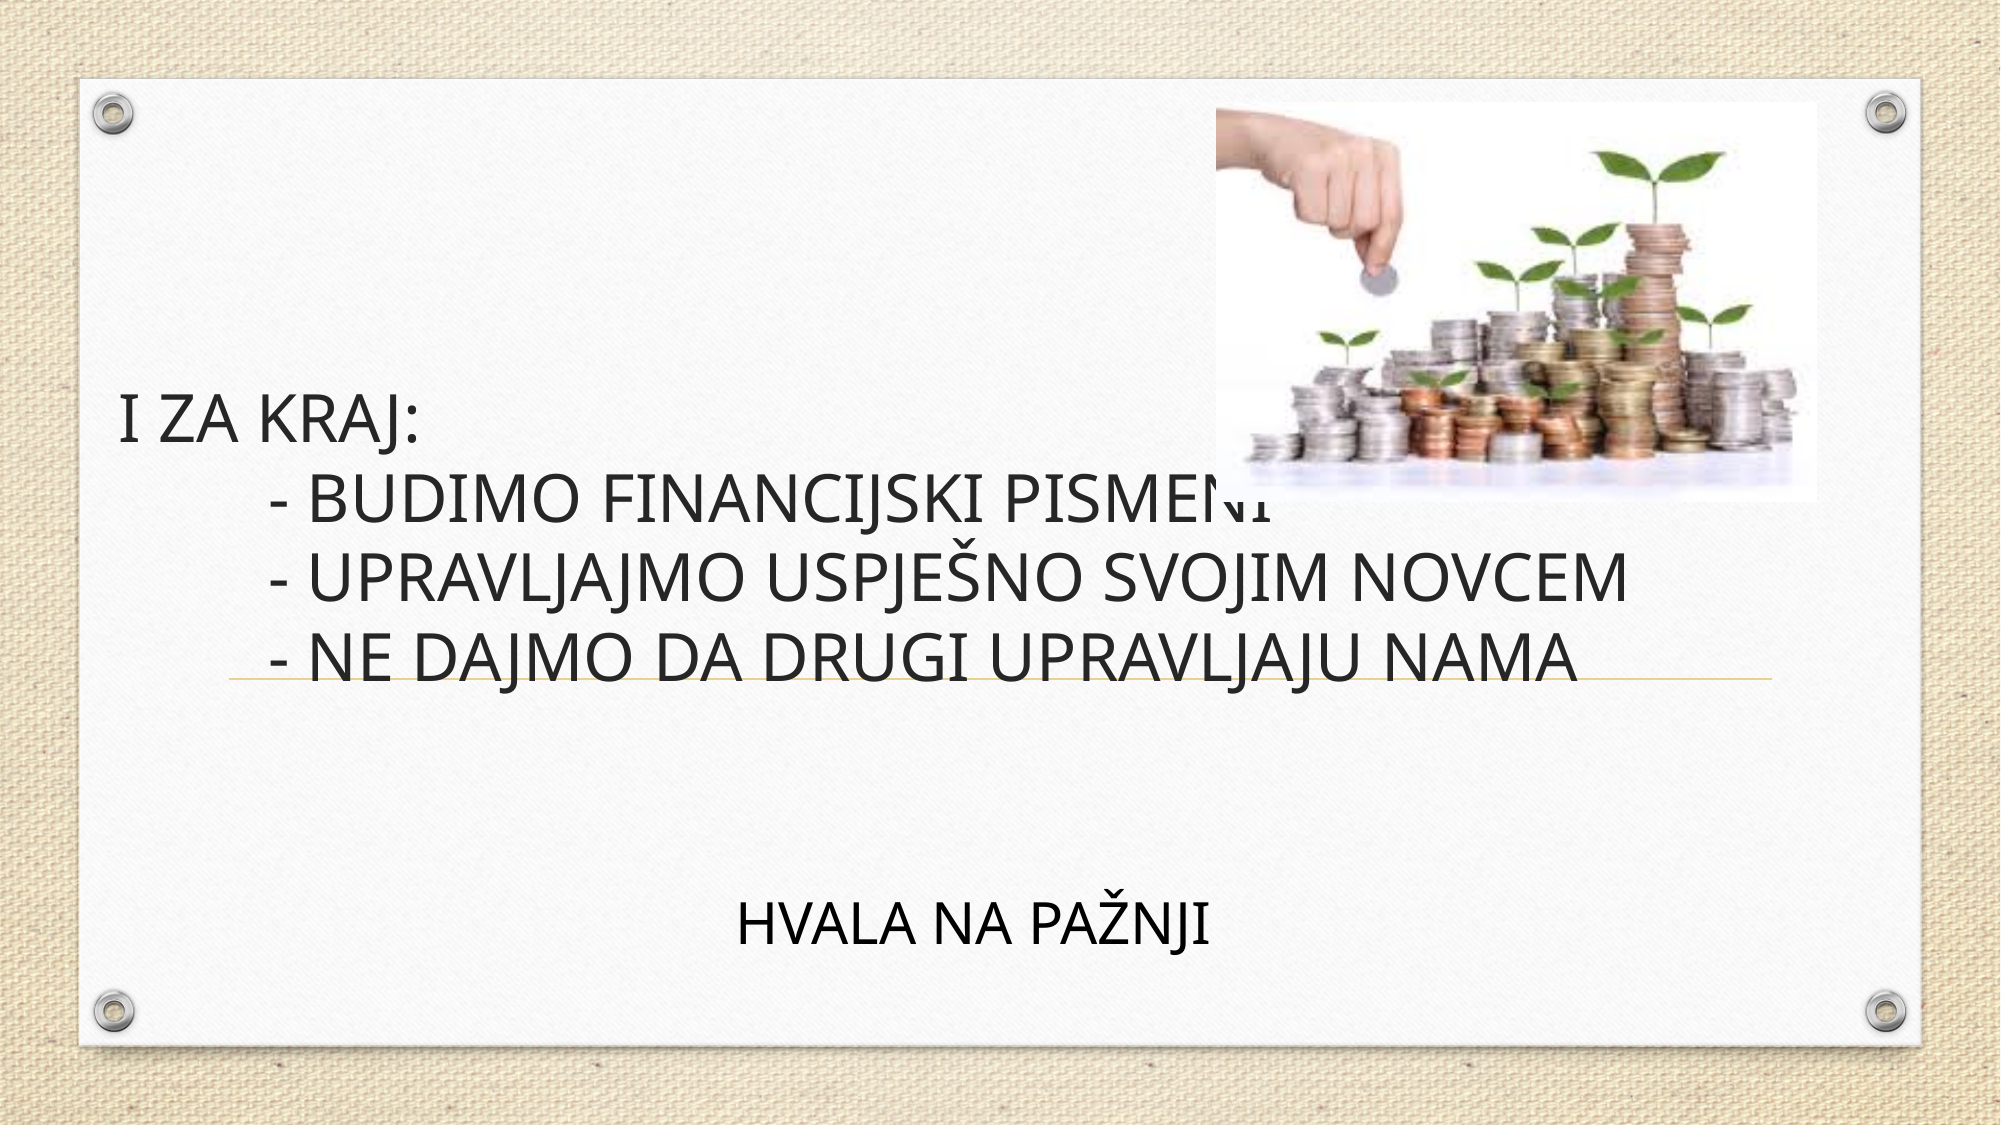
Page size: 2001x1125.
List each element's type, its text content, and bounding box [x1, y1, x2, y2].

picture [0, 0, 2001, 1125]
title I ZA KRAJ: - BUDIMO FINANCIJSKI PISMENI - UPRAVLJAJMO USPJEŠNO SVOJIM NOVCEM - NE DAJMO DA DRUGI UPRAVLJAJU NAMA [103, 292, 1732, 778]
list HVALA NA PAŽNJI [186, 795, 1761, 1048]
